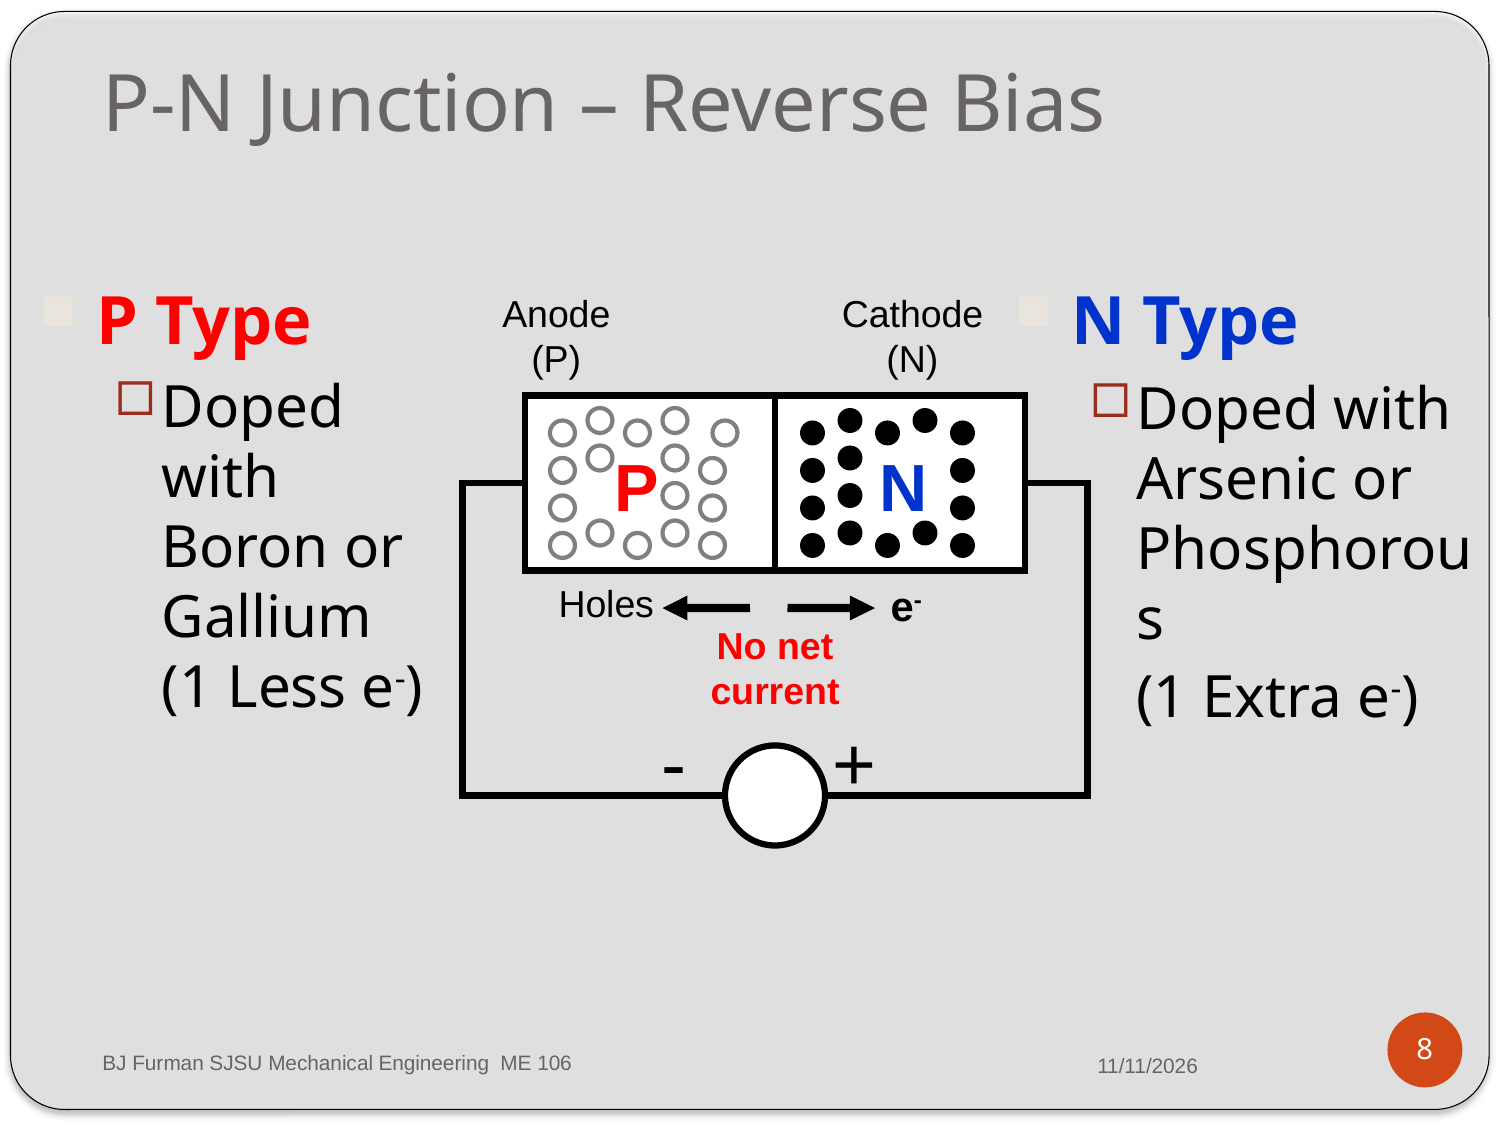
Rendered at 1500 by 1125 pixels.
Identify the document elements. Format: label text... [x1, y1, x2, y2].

footer BJ Furman SJSU Mechanical Engineering ME 106 [87, 1037, 825, 1088]
text_box [875, 420, 901, 437]
text_box [549, 495, 575, 521]
text_box [950, 420, 976, 437]
text_box e- [837, 572, 975, 638]
text_box [624, 420, 650, 437]
text_box Cathode (N) [787, 282, 1038, 388]
slide_number 8 [1387, 1012, 1463, 1088]
text_box [800, 533, 826, 558]
text_box P N [599, 437, 988, 533]
text_box P Type Doped with Boron or Gallium (1 Less e-) [24, 270, 463, 721]
text_box [912, 533, 938, 546]
text_box [775, 395, 1025, 571]
text_box [728, 813, 822, 846]
text_box [462, 482, 1088, 796]
text_box [950, 533, 976, 558]
text_box [587, 408, 613, 433]
text_box [837, 408, 863, 433]
text_box [587, 445, 599, 471]
text_box N Type Doped with Arsenic or Phosphorous (1 Extra e-) [999, 270, 1500, 721]
text_box [712, 420, 738, 446]
text_box [699, 533, 725, 558]
text_box [587, 520, 613, 546]
text_box [624, 533, 650, 558]
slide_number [1012, 1043, 1213, 1088]
title P-N Junction – Reverse Bias [87, 45, 1425, 163]
text_box No net current [687, 614, 863, 720]
text_box [662, 533, 688, 546]
text_box Anode (P) [449, 282, 663, 388]
text_box [837, 533, 863, 546]
text_box [912, 408, 938, 433]
text_box [549, 532, 575, 558]
text_box [549, 420, 575, 446]
text_box [662, 408, 688, 433]
text_box [800, 420, 826, 437]
text_box Holes [537, 572, 675, 632]
text_box [525, 395, 775, 571]
text_box [549, 457, 575, 483]
text_box [875, 533, 901, 558]
text_box - + [624, 707, 913, 813]
